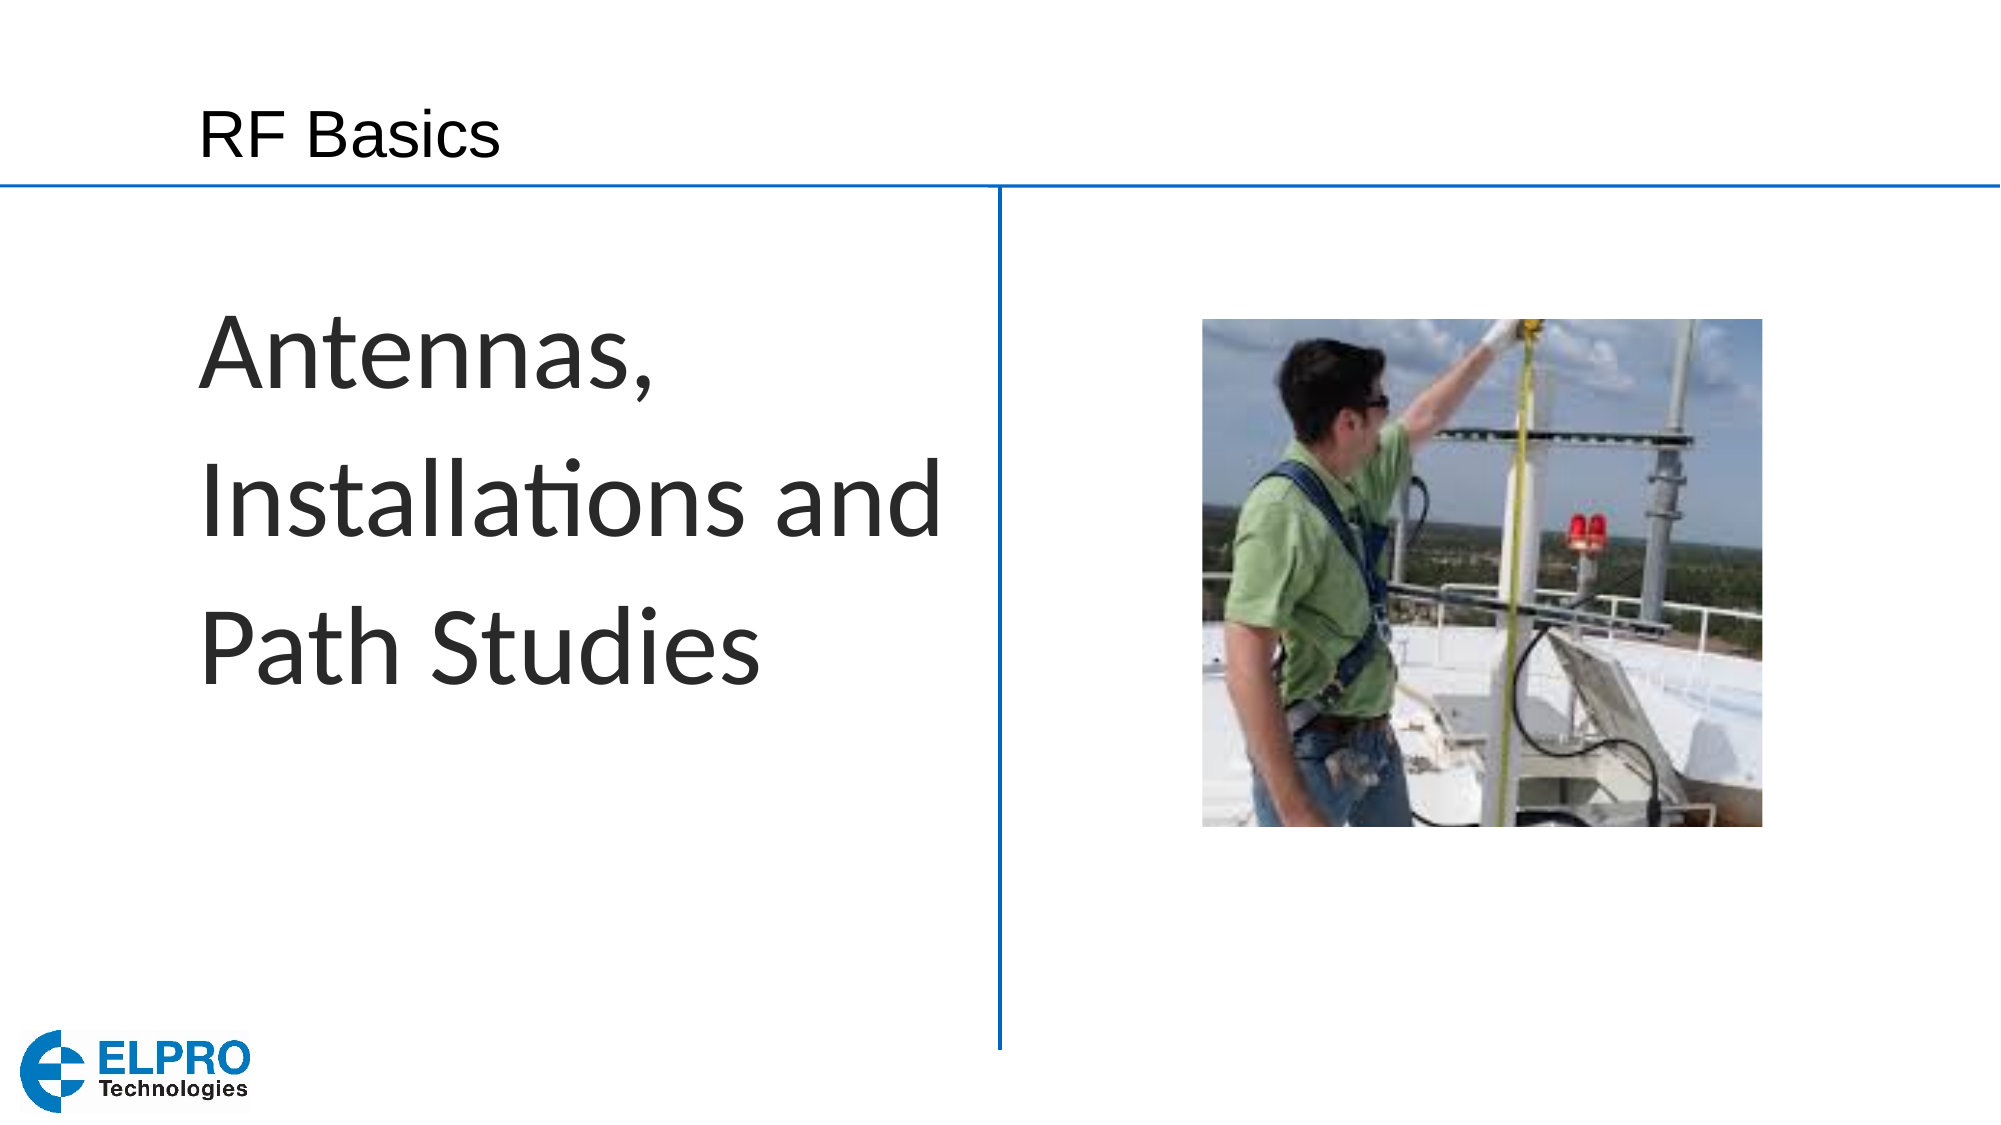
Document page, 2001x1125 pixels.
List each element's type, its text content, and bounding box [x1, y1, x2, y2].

list Antennas, Installations and Path Studies [183, 254, 967, 1025]
picture [1202, 318, 1763, 827]
title RF Basics [183, 0, 1917, 180]
picture [20, 1030, 250, 1113]
